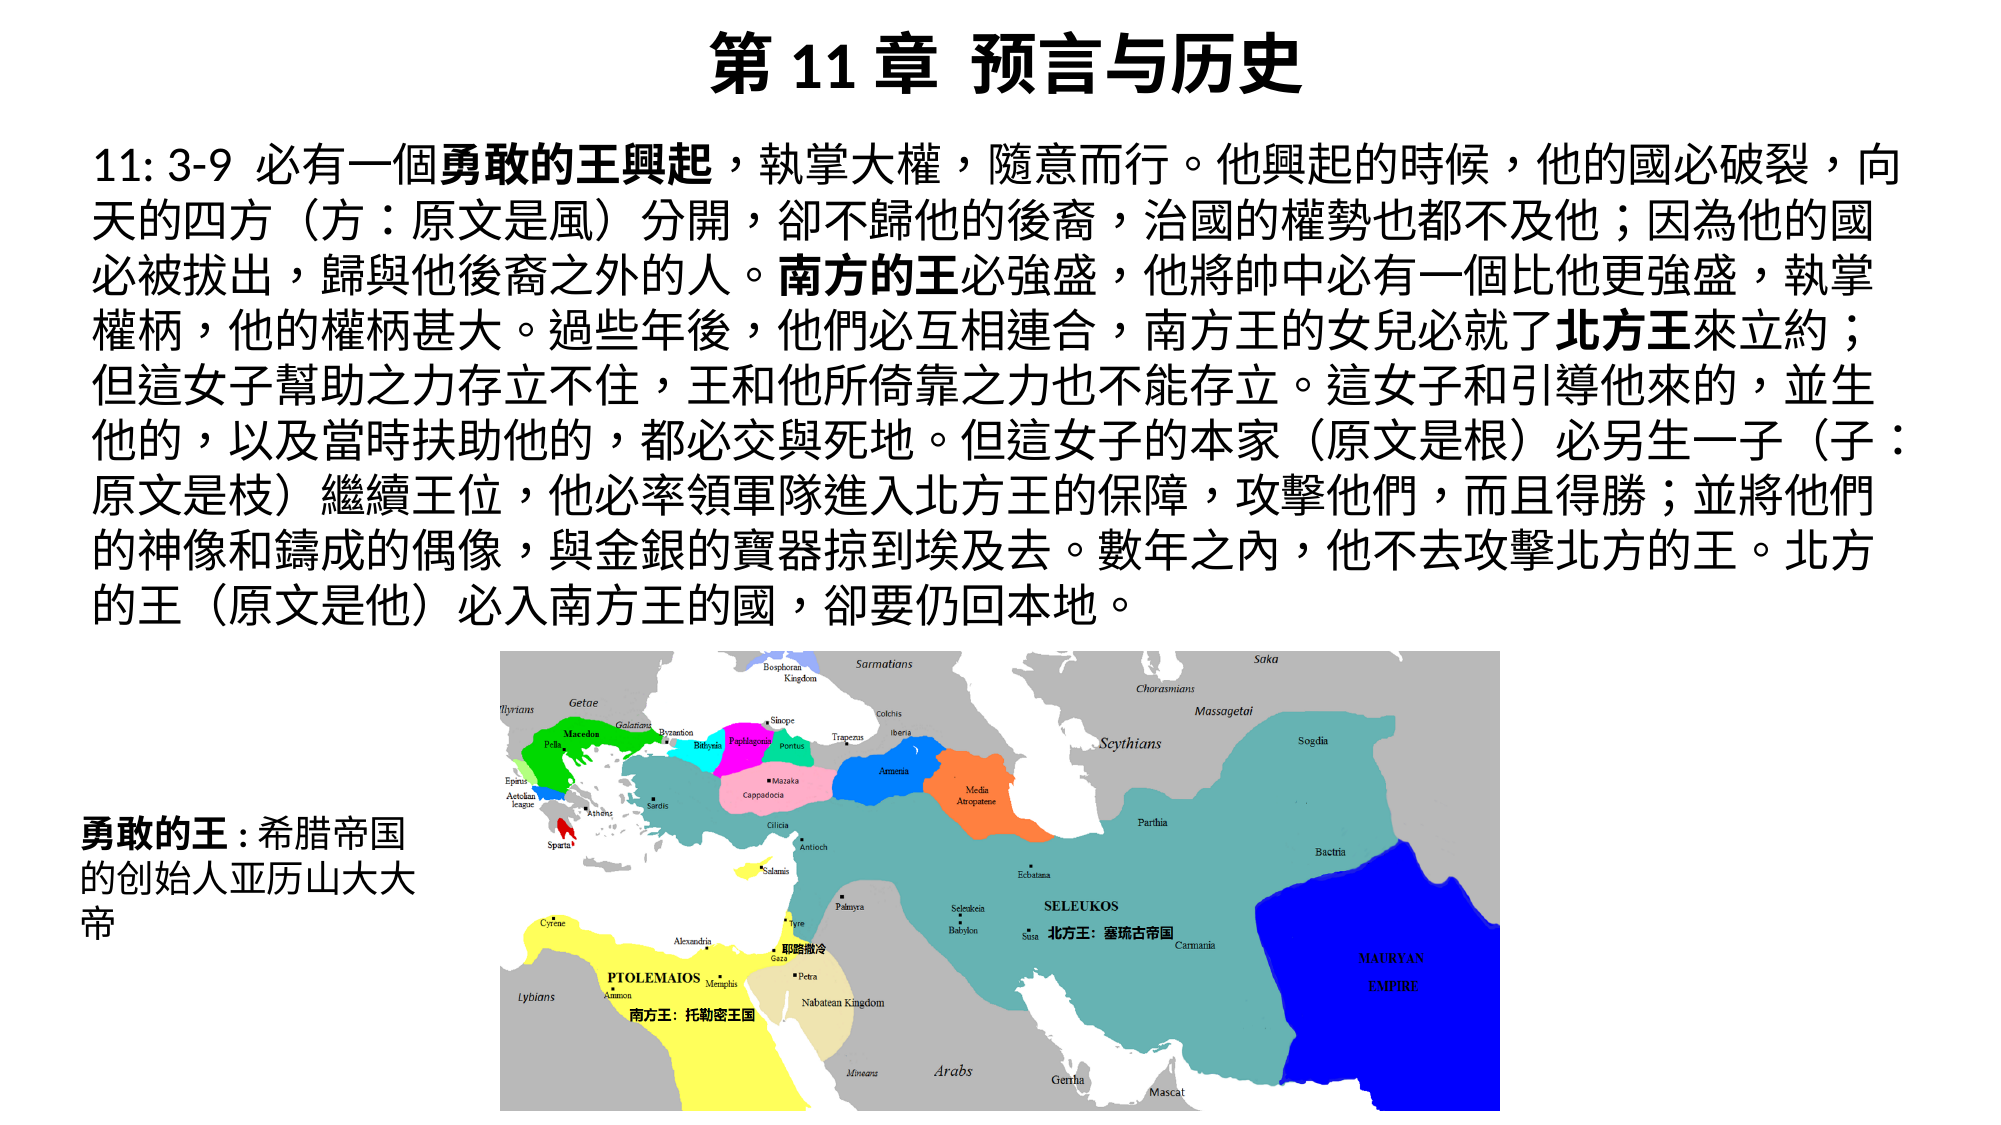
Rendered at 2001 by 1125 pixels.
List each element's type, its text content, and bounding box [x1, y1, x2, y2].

picture [499, 651, 1500, 1111]
text_box 第11章 预言与历史 11: 3-9 必有一個勇敢的王興起，執掌大權，隨意而行。他興起的時候，他的國必破裂，向天的四方（方：原文是風）分開，卻不歸他的後裔，治國的權勢也都不及他；因為他的國必被拔出，歸與他後裔之外的人。南方的王必強盛，他將帥中必有一個比他更強盛，執掌權柄，他的權柄甚大。過些年後，他們必互相連合，南方王的女兒必就了北方王來立約；但這女子幫助之力存立不住，王和他所倚靠之力也不能存立。這女子和引導他來的，並生他的，以及當時扶助他的，都必交與死地。但這女子的本家（原文是根）必另生一子（子：原文是枝）繼續王位，他必率領軍隊進入北方王的保障，攻擊他們，而且得勝；並將他們的神像和鑄成的偶像，與金銀的寶器掠到埃及去。數年之內，他不去攻擊北方的王。北方的王（原文是他）必入南方王的國，卻要仍回本地。 [76, 14, 1936, 639]
text_box 勇敢的王:希腊帝国的创始人亚历山大大帝 [64, 802, 459, 952]
